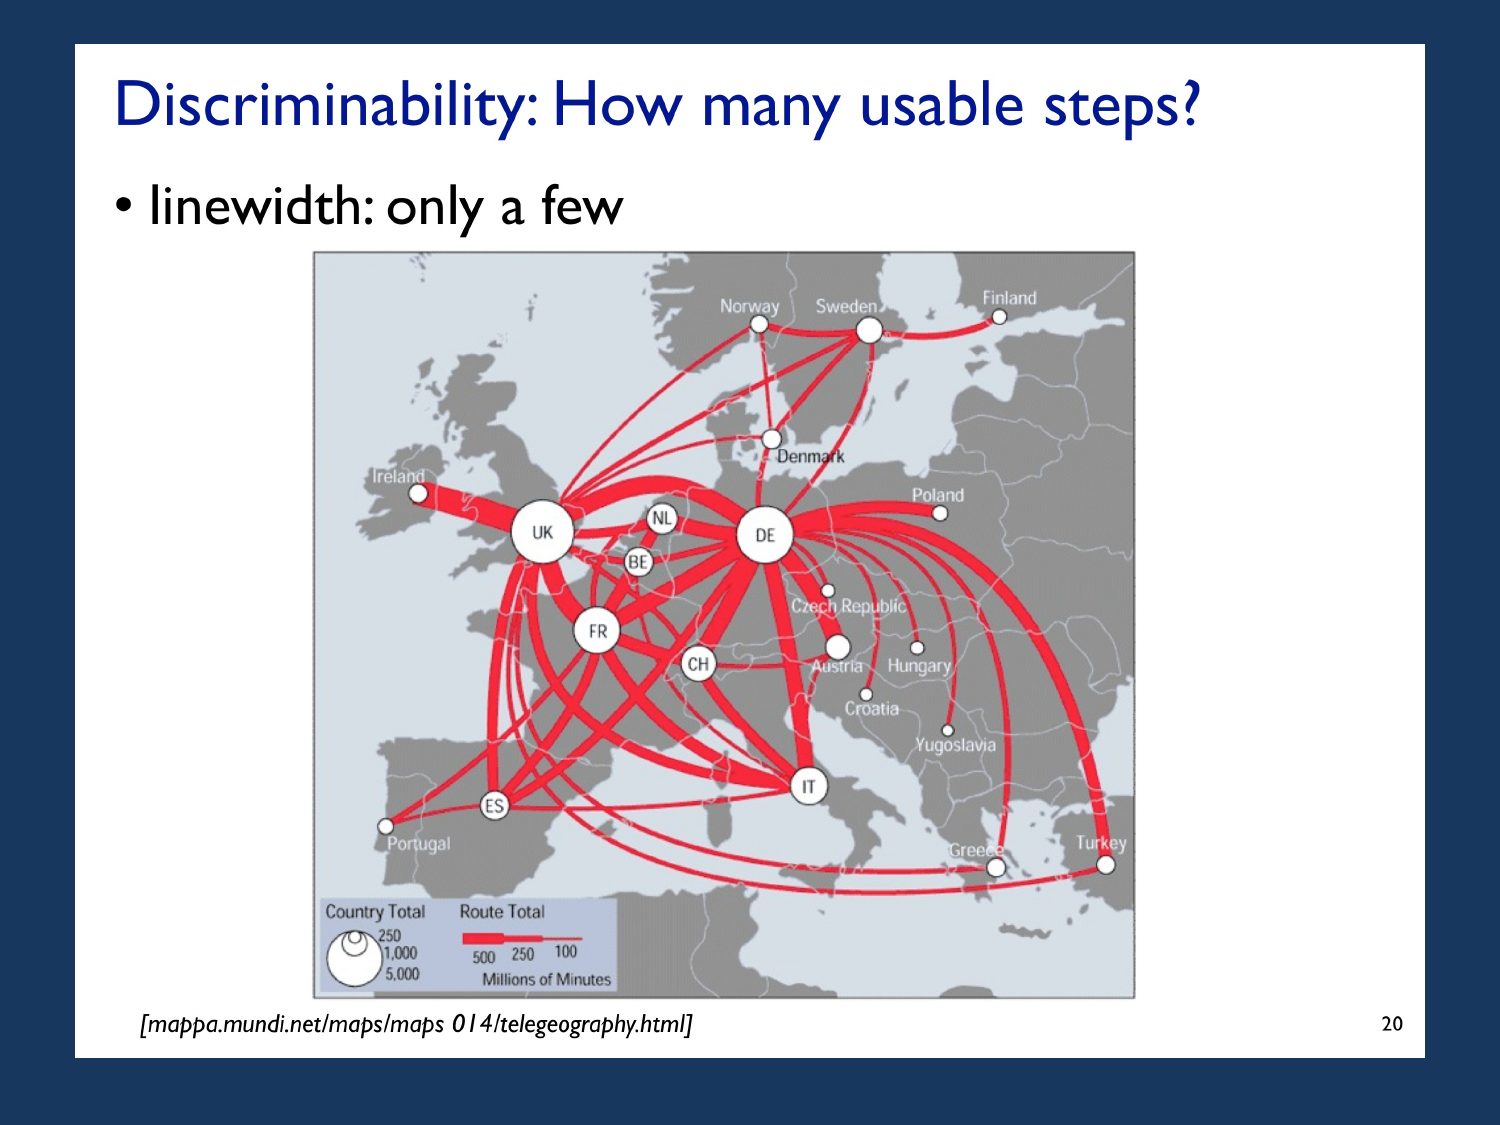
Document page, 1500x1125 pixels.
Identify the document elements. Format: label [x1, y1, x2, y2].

picture [74, 44, 1426, 1058]
